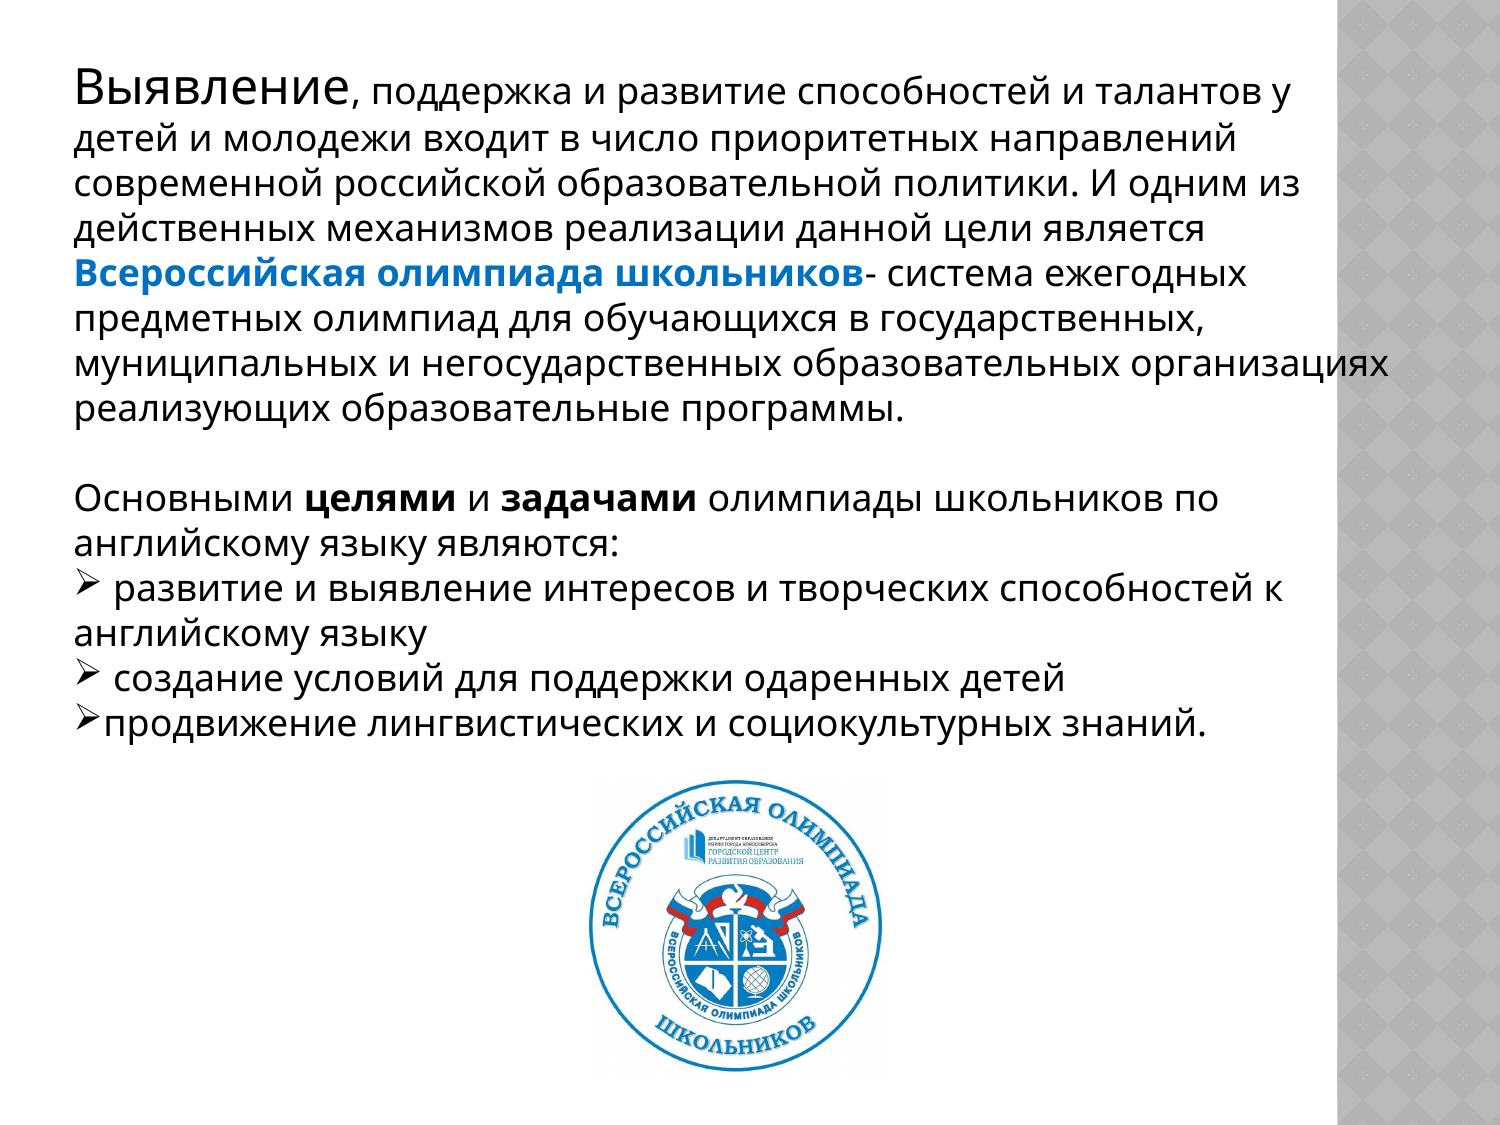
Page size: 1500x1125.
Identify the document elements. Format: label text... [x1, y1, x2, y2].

picture [585, 773, 889, 1079]
text_box Выявление, поддержка и развитие способностей и талантов у детей и молодежи входит в число приоритетных направлений современной российской образовательной политики. И одним из действенных механизмов реализации данной цели является Всероссийская олимпиада школьников- система ежегодных предметных олимпиад для обучающихся в государственных, муниципальных и негосударственных образовательных организациях реализующих образовательные программы. Основными целями и задачами олимпиады школьников по английскому языку являются: развитие и выявление интересов и творческих способностей к английскому языку создание условий для поддержки одаренных детей продвижение лингвистических и социокультурных знаний. [58, 46, 1418, 797]
